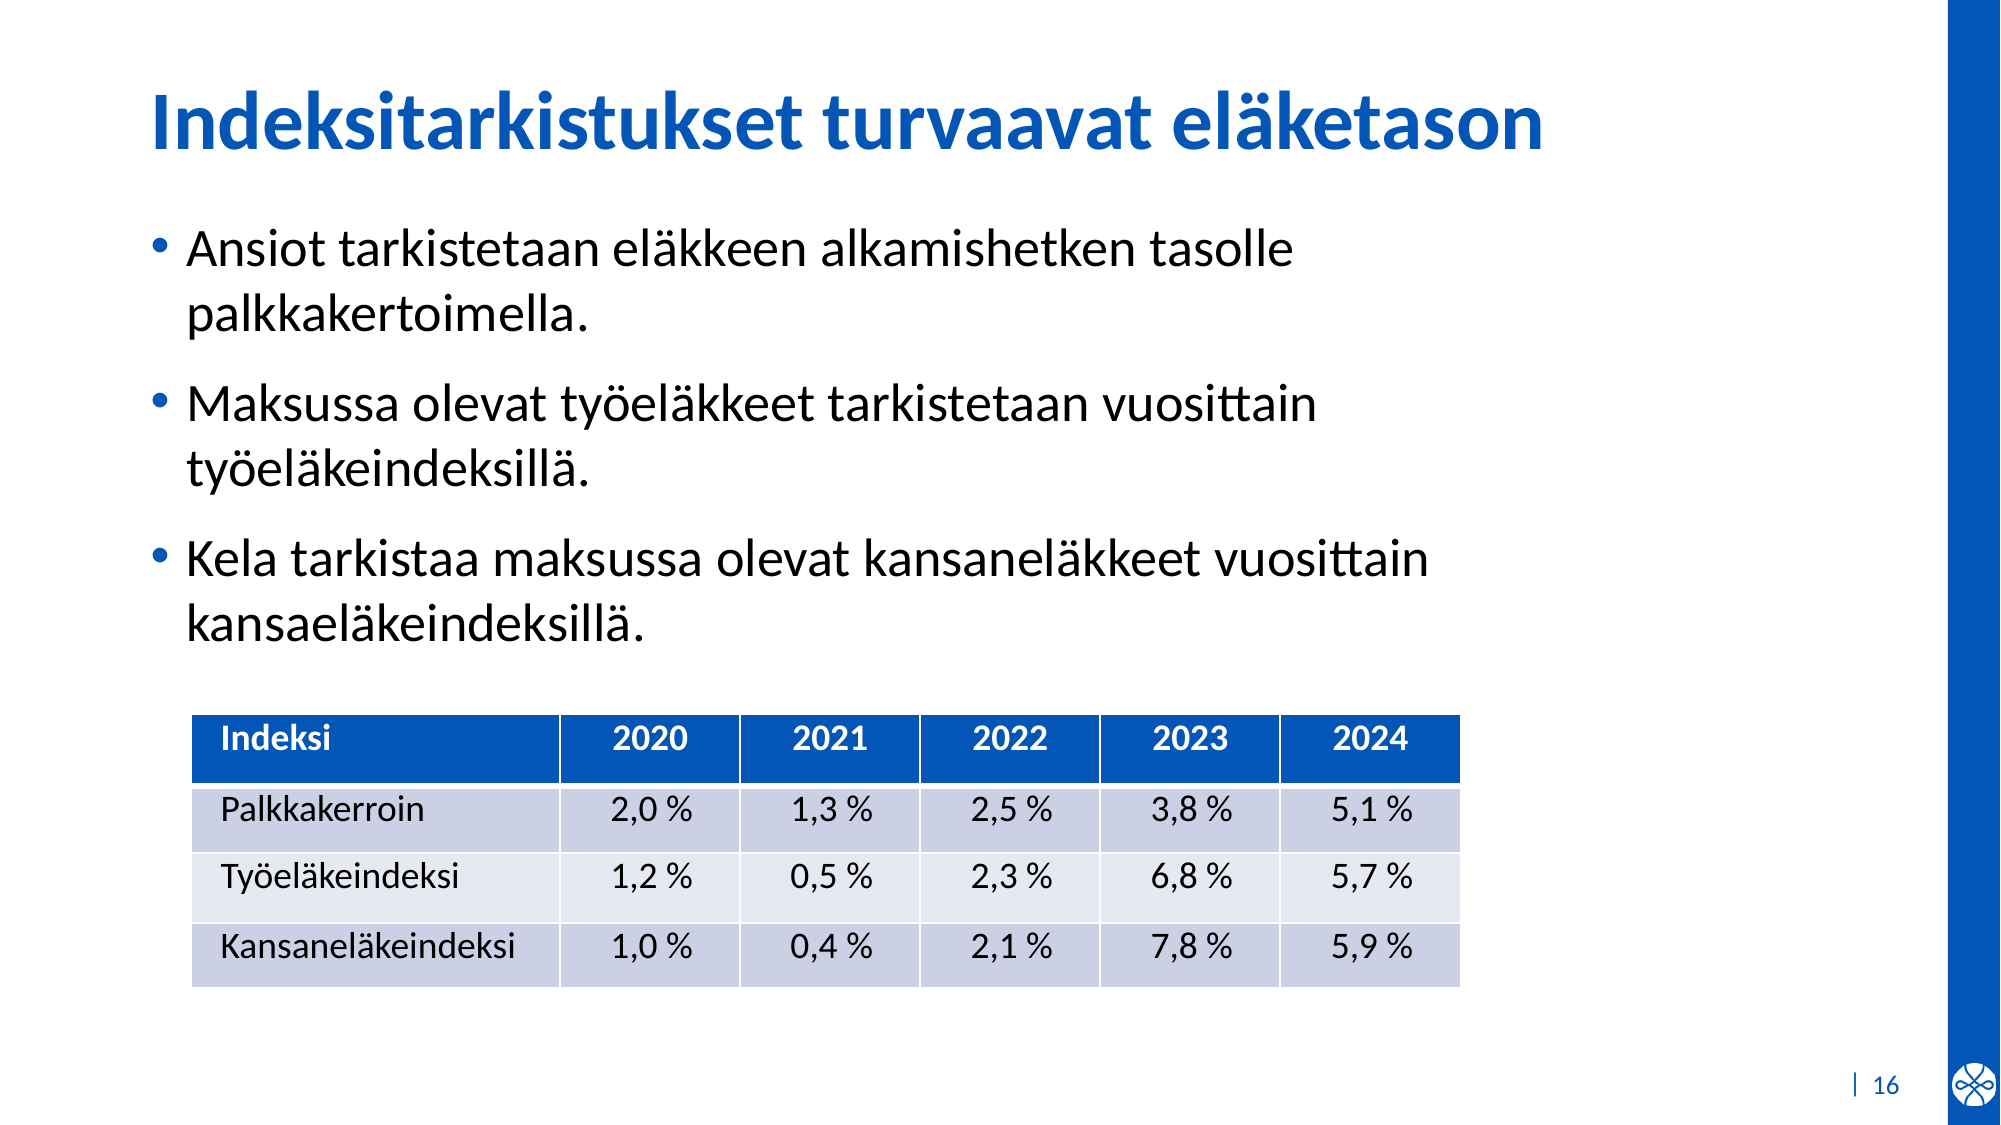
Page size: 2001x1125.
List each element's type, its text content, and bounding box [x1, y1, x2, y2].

table_header Indeksi [192, 715, 559, 783]
table_cell 1,0 % [561, 924, 739, 987]
table_header 2022 [921, 715, 1099, 783]
table_cell Työeläkeindeksi [192, 854, 559, 922]
table_cell 5,9 % [1281, 924, 1460, 987]
picture [1952, 1063, 1996, 1106]
text_box Ansiot tarkistetaan eläkkeen alkamishetken tasolle palkkakertoimella. Maksussa olevat työeläkkeet tarkistetaan vuosittain työeläkeindeksillä. Kela tarkistaa maksussa olevat kansaneläkkeet vuosittain kansaeläkeindeksillä. [135, 205, 1701, 669]
table_header 2023 [1101, 715, 1279, 783]
table_cell 0,4 % [741, 924, 919, 987]
title Indeksitarkistukset turvaavat eläketason [135, 59, 1701, 205]
table_cell 0,5 % [741, 854, 919, 922]
table_header 2024 [1281, 715, 1460, 783]
table_cell 5,1 % [1281, 789, 1460, 852]
table_cell 2,0 % [561, 789, 739, 852]
table_cell 6,8 % [1101, 854, 1279, 922]
table_cell 2,1 % [921, 924, 1099, 987]
table_cell 5,7 % [1281, 854, 1460, 922]
table_cell 2,5 % [921, 789, 1099, 852]
table_header 2020 [561, 715, 739, 783]
table_cell 2,3 % [921, 854, 1099, 922]
table_cell 1,2 % [561, 854, 739, 922]
table_cell 3,8 % [1101, 789, 1279, 852]
slide_number 16 [1857, 1057, 1924, 1111]
table_header 2021 [741, 715, 919, 783]
table_cell 7,8 % [1101, 924, 1279, 987]
table_cell Palkkakerroin [192, 789, 559, 852]
table_cell Kansaneläkeindeksi [192, 924, 559, 987]
table_cell 1,3 % [741, 789, 919, 852]
